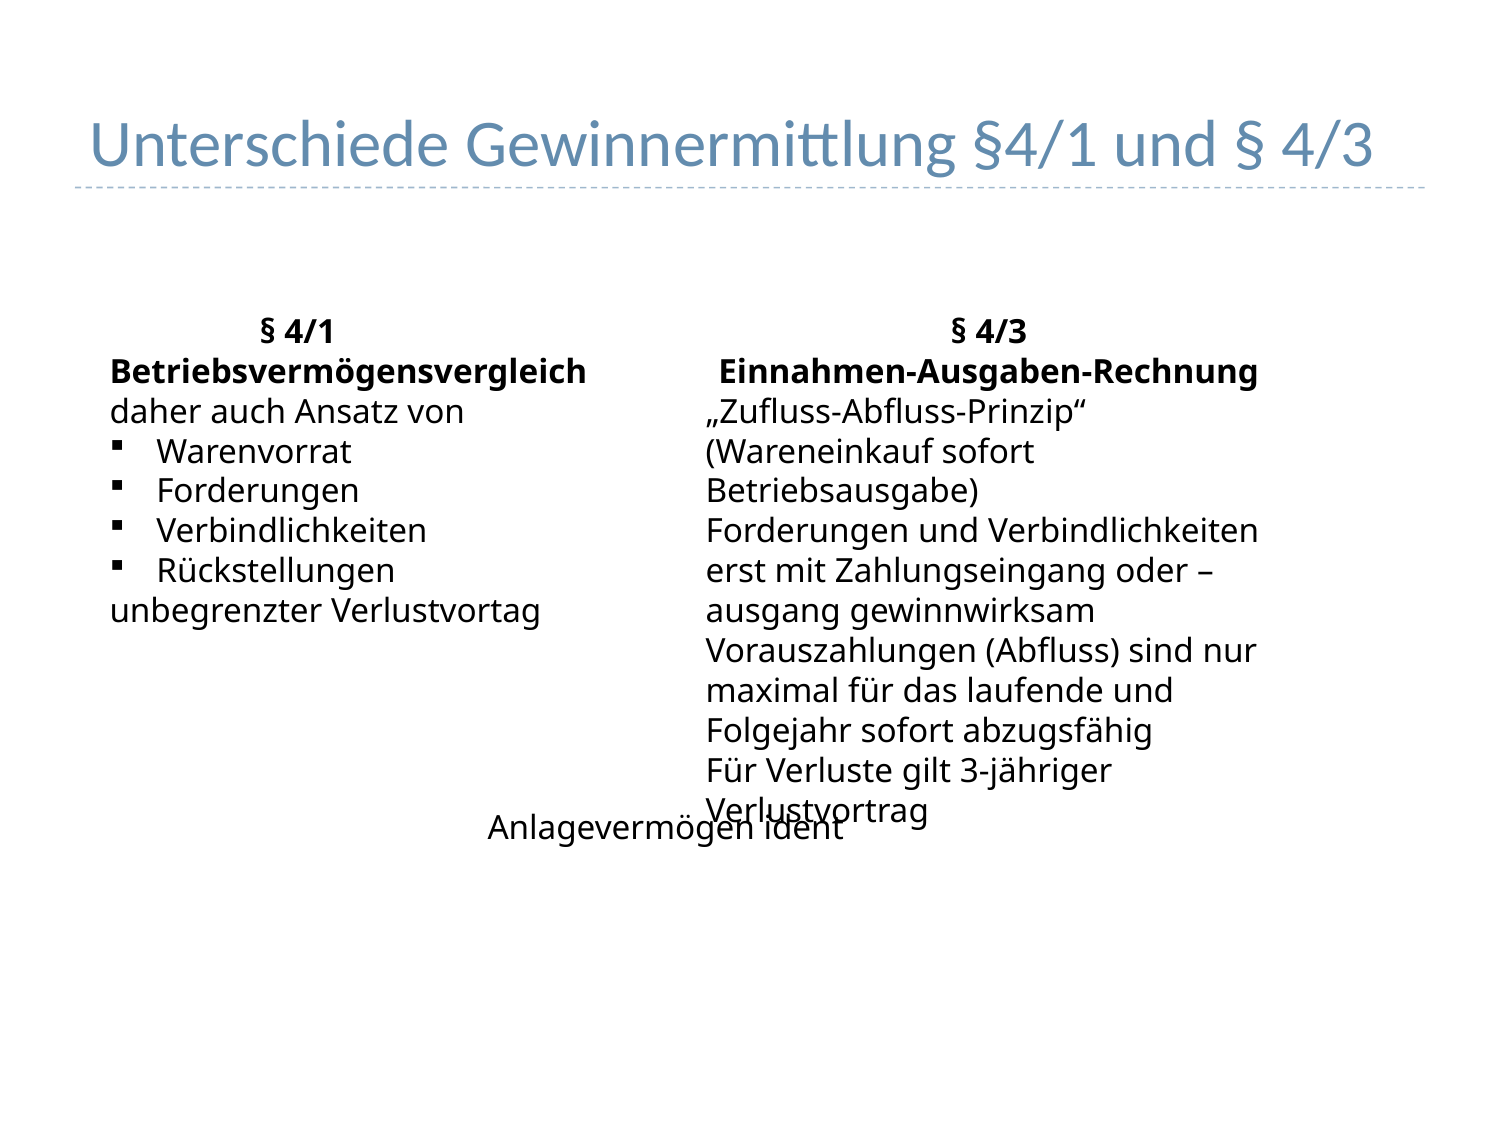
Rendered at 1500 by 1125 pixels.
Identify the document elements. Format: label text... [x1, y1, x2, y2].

text_box § 4/3 Einnahmen-Ausgaben-Rechnung „Zufluss-Abfluss-Prinzip“ (Wareneinkauf sofort Betriebsausgabe) Forderungen und Verbindlichkeiten erst mit Zahlungseingang oder –ausgang gewinnwirksam Vorauszahlungen (Abfluss) sind nur maximal für das laufende und Folgejahr sofort abzugsfähig Für Verluste gilt 3-jähriger Verlustvortrag [690, 302, 1287, 837]
text_box § 4/1 Betriebsvermögensvergleich daher auch Ansatz von Warenvorrat Forderungen Verbindlichkeiten Rückstellungen unbegrenzter Verlustvortag [94, 302, 690, 682]
title Unterschiede Gewinnermittlung §4/1 und § 4/3 [75, 24, 1425, 188]
text_box Anlagevermögen ident [472, 798, 1069, 899]
